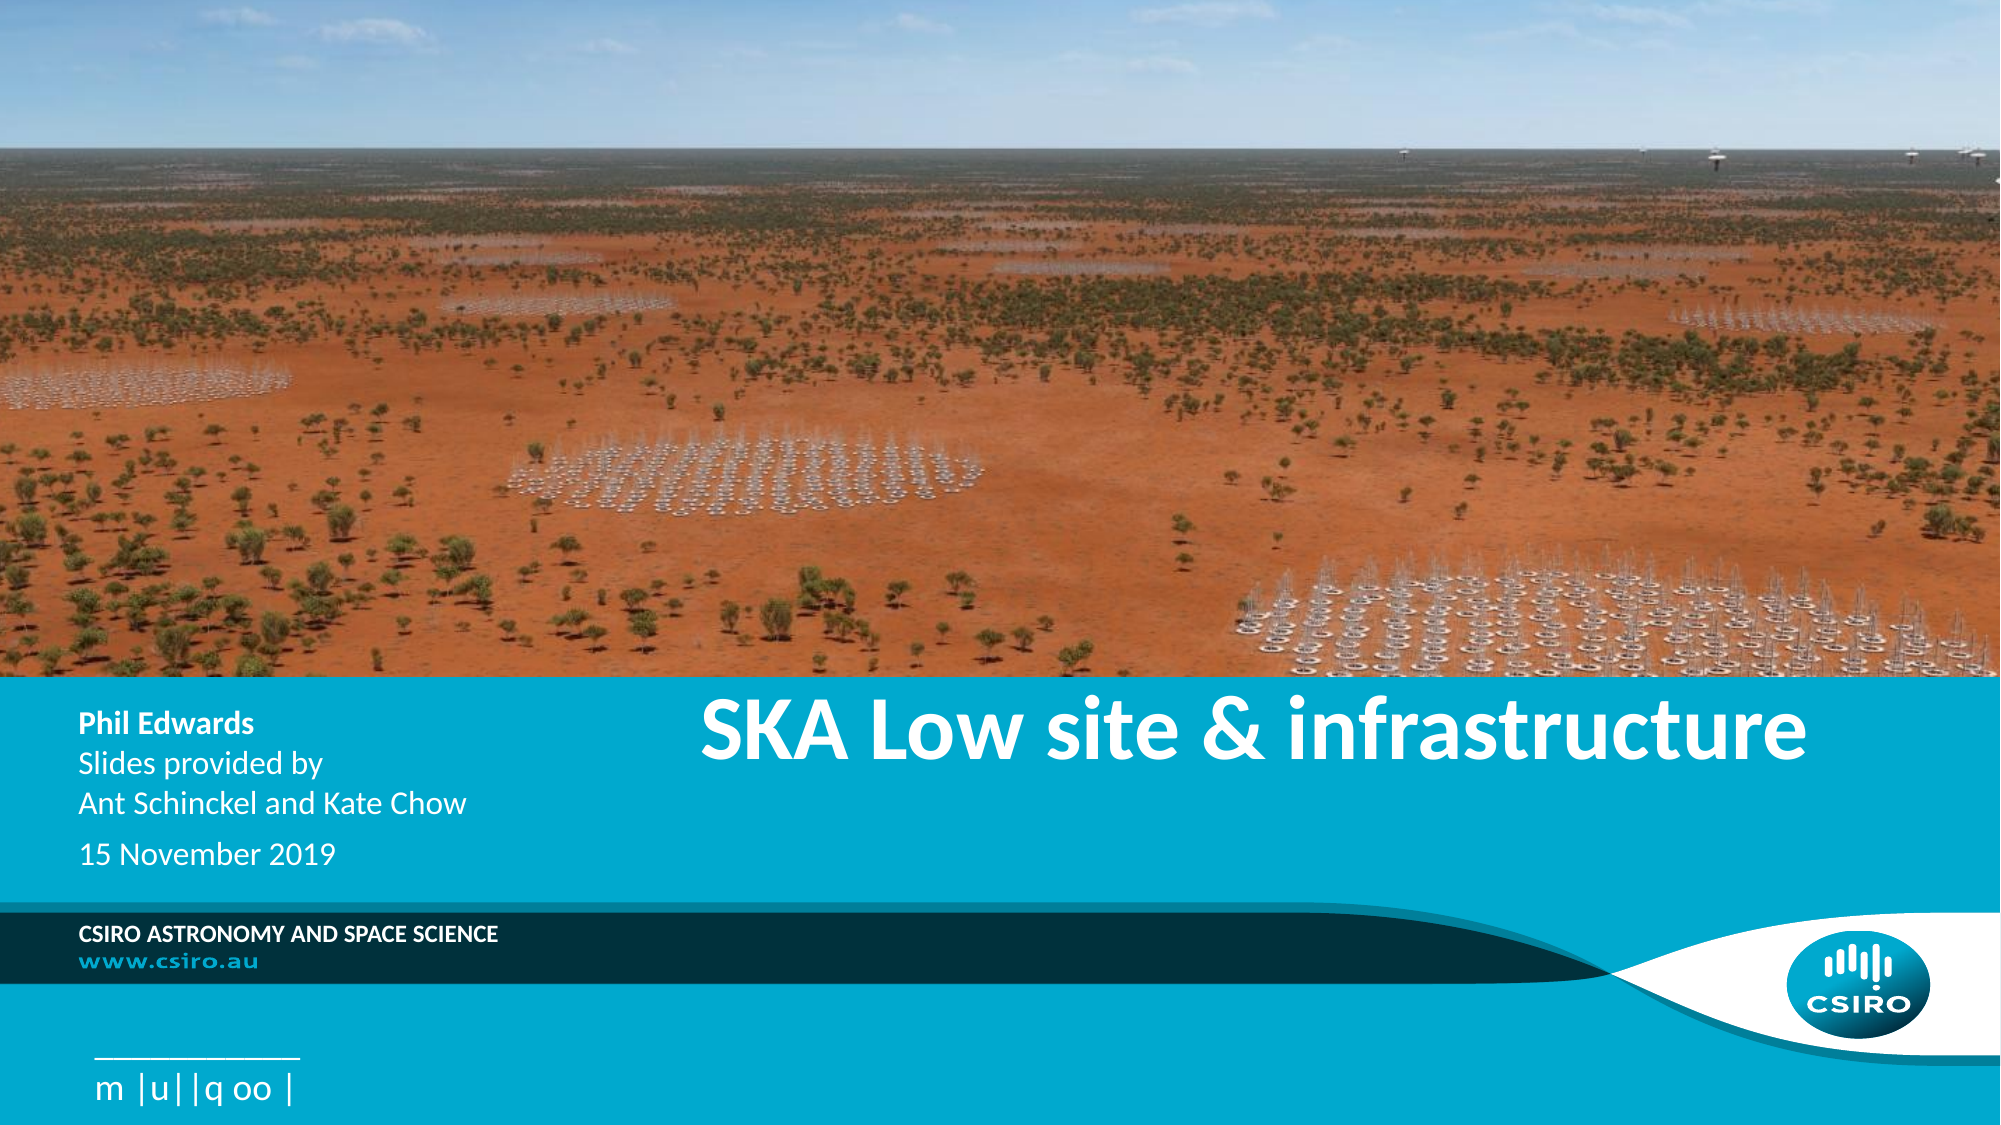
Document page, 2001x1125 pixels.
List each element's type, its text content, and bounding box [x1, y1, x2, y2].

text_box Phil Edwards Slides provided by Ant Schinckel and Kate Chow [78, 701, 1398, 743]
text_box ___________ m |u||q oo | [79, 1010, 316, 1116]
title SKA Low site & infrastructure [700, 688, 2000, 778]
list CSIRO Astronomy and space science [78, 922, 1119, 947]
text_box 15 November 2019 [78, 831, 1398, 874]
picture [0, 0, 2000, 677]
